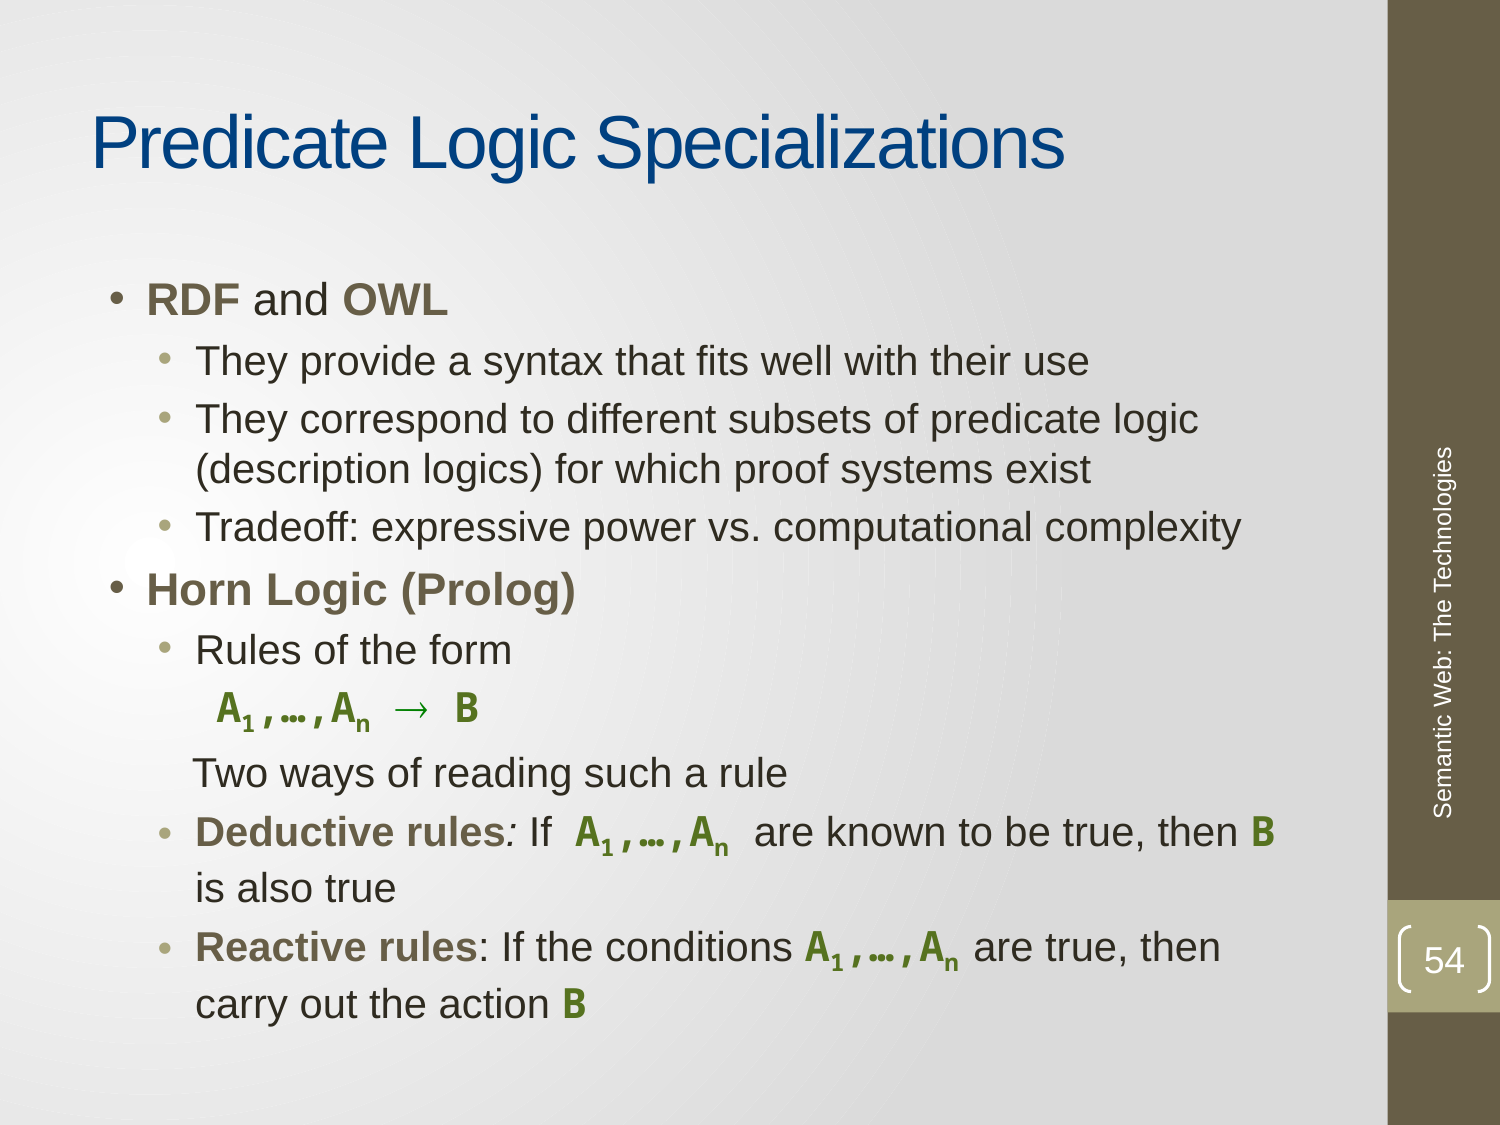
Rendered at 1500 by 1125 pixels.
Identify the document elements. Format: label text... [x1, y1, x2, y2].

title Predicate Logic Specializations [75, 45, 1325, 233]
slide_number 54 [1397, 924, 1492, 994]
list RDF and OWL They provide a syntax that fits well with their use They correspond to different subsets of predicate logic (description logics) for which proof systems exist Tradeoff: expressive power vs. computational complexity Horn Logic (Prolog) Rules of the form A1,…,An  B Two ways of reading such a rule Deductive rules: If A1,…,An are known to be true, then B is also true Reactive rules: If the conditions A1,…,An are true, then carry out the action B [75, 262, 1325, 1050]
slide_number Semantic Web: The Technologies [1399, 7, 1483, 835]
